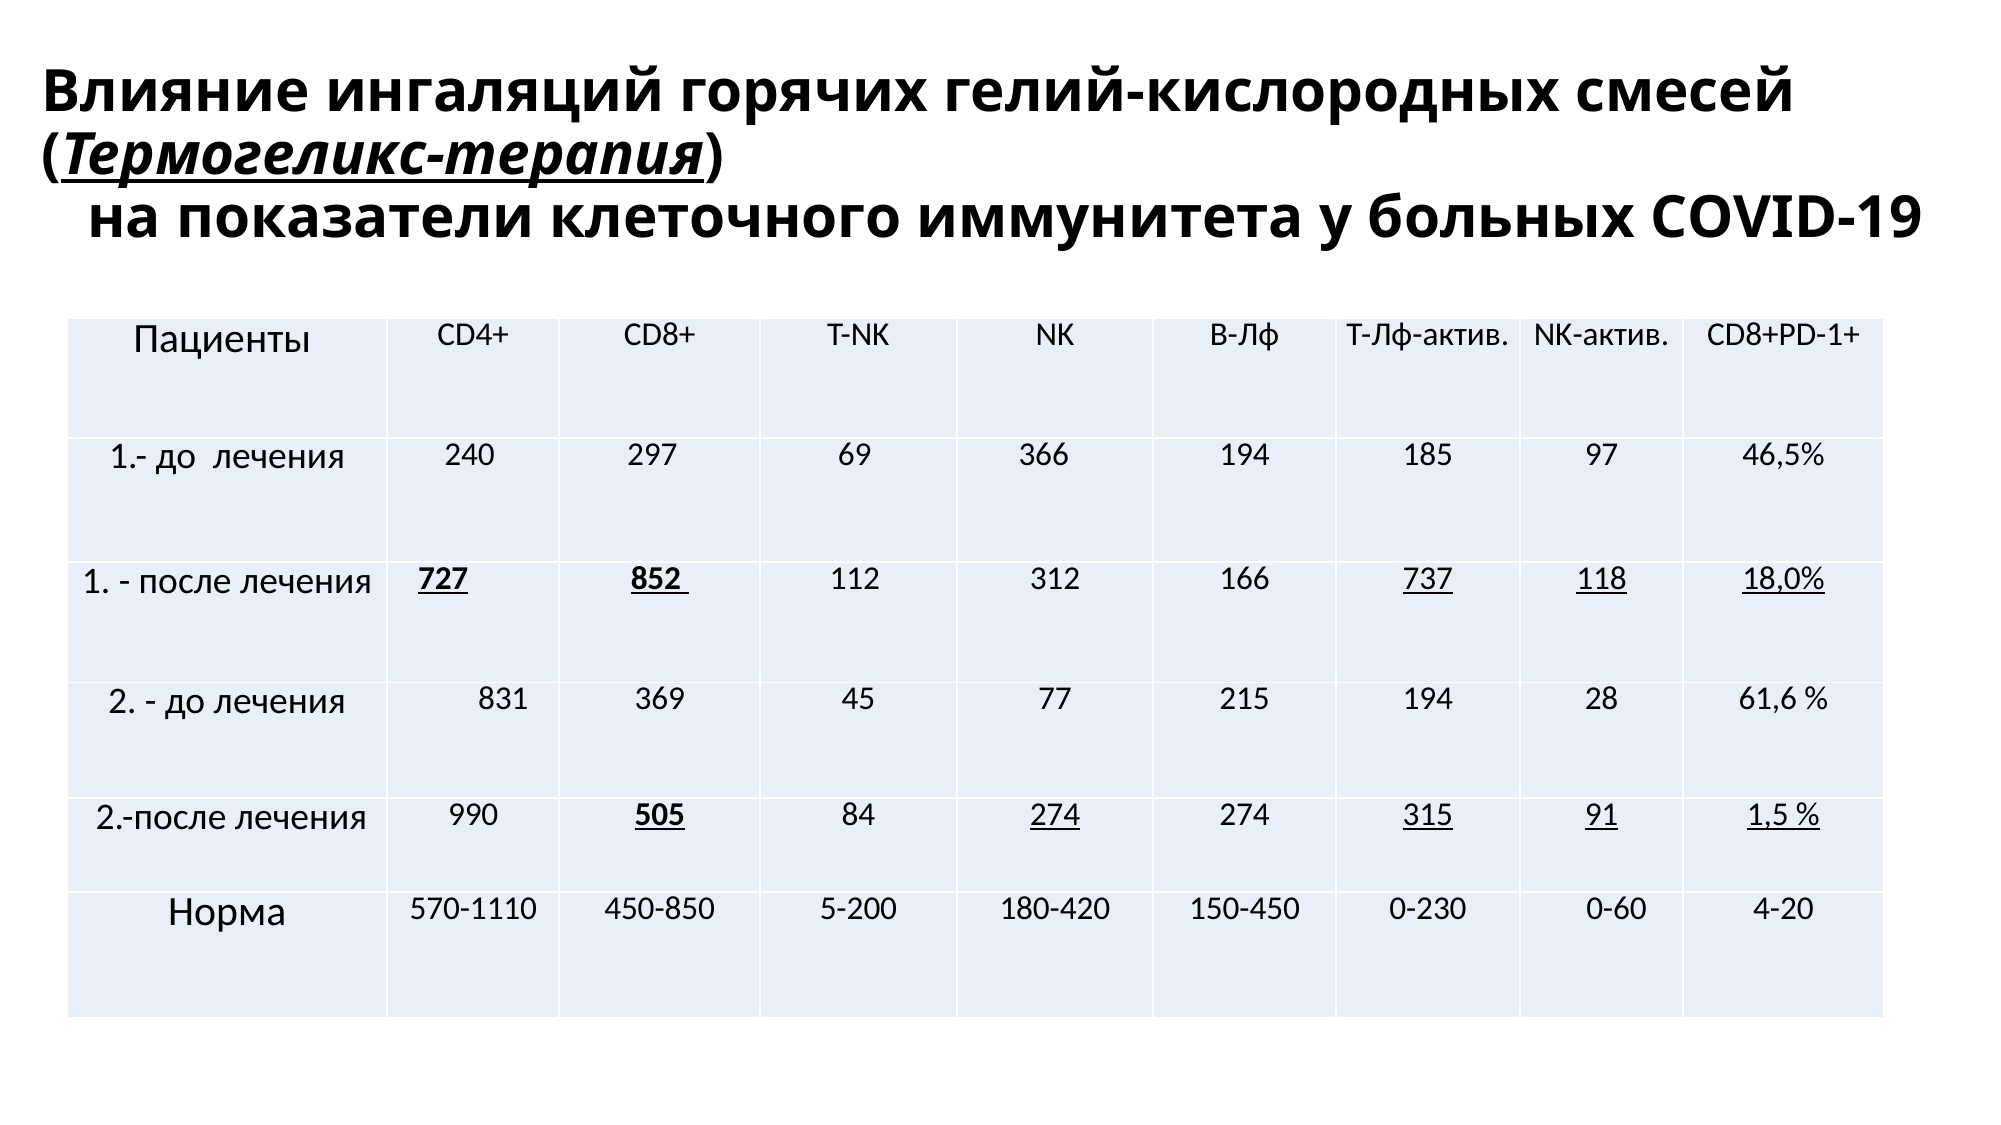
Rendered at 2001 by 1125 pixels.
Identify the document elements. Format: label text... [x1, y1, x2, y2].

table_cell 97 [1521, 439, 1682, 561]
table_cell 240 [388, 439, 558, 561]
table_header Т-Лф-актив. [1337, 319, 1519, 437]
table_cell 505 [560, 799, 759, 891]
table_cell 18,0% [1684, 563, 1883, 682]
table_cell 166 [1154, 563, 1335, 682]
table_cell 61,6 % [1684, 683, 1883, 797]
title Влияние ингаляций горячих гелий-кислородных смесей (Термогеликс-терапия) на показатели клеточного иммунитета у больных СOVID-19 [26, 46, 2000, 264]
table_cell 450-850 [560, 893, 759, 1017]
table_cell 118 [1521, 563, 1682, 682]
table_header B-Лф [1154, 319, 1335, 437]
table_cell 274 [958, 799, 1152, 891]
table_cell 150-450 [1154, 893, 1335, 1017]
table_cell 5-200 [761, 893, 956, 1017]
table_cell 28 [1521, 683, 1682, 797]
table_cell 570-1110 [388, 893, 558, 1017]
table_header CD8+ [560, 319, 759, 437]
table_cell 0-60 [1521, 893, 1682, 1017]
table_cell 194 [1154, 439, 1335, 561]
table_cell 2. - до лечения [68, 683, 386, 797]
table_cell 990 [388, 799, 558, 891]
table_cell 112 [761, 563, 956, 682]
table_header NK [958, 319, 1152, 437]
table_cell 737 [1337, 563, 1519, 682]
table_header NK-актив. [1521, 319, 1682, 437]
table_cell 194 [1337, 683, 1519, 797]
table_cell 185 [1337, 439, 1519, 561]
table_cell 69 [761, 439, 956, 561]
table_cell 91 [1521, 799, 1682, 891]
table_cell 831 [388, 683, 558, 797]
table_cell 852 [560, 563, 759, 682]
table_cell 1,5 % [1684, 799, 1883, 891]
table_cell Норма [68, 893, 386, 1017]
table_header CD8+PD-1+ [1684, 319, 1883, 437]
table_cell 366 [958, 439, 1152, 561]
table_cell 727 [388, 563, 558, 682]
table_cell 1.- до лечения [68, 439, 386, 561]
table_cell 45 [761, 683, 956, 797]
table_header СD4+ [388, 319, 558, 437]
table_cell 369 [560, 683, 759, 797]
table_cell 180-420 [958, 893, 1152, 1017]
table_cell 2.-после лечения [68, 799, 386, 891]
table_cell 77 [958, 683, 1152, 797]
table_header Пациенты [68, 319, 386, 437]
table_cell 274 [1154, 799, 1335, 891]
table_cell 215 [1154, 683, 1335, 797]
table_header T-NK [761, 319, 956, 437]
table_cell 297 [560, 439, 759, 561]
table_cell 1. - после лечения [68, 563, 386, 682]
table_cell 312 [958, 563, 1152, 682]
table_cell 4-20 [1684, 893, 1883, 1017]
table_cell 315 [1337, 799, 1519, 891]
table_cell 84 [761, 799, 956, 891]
table_cell 0-230 [1337, 893, 1519, 1017]
table_cell 46,5% [1684, 439, 1883, 561]
